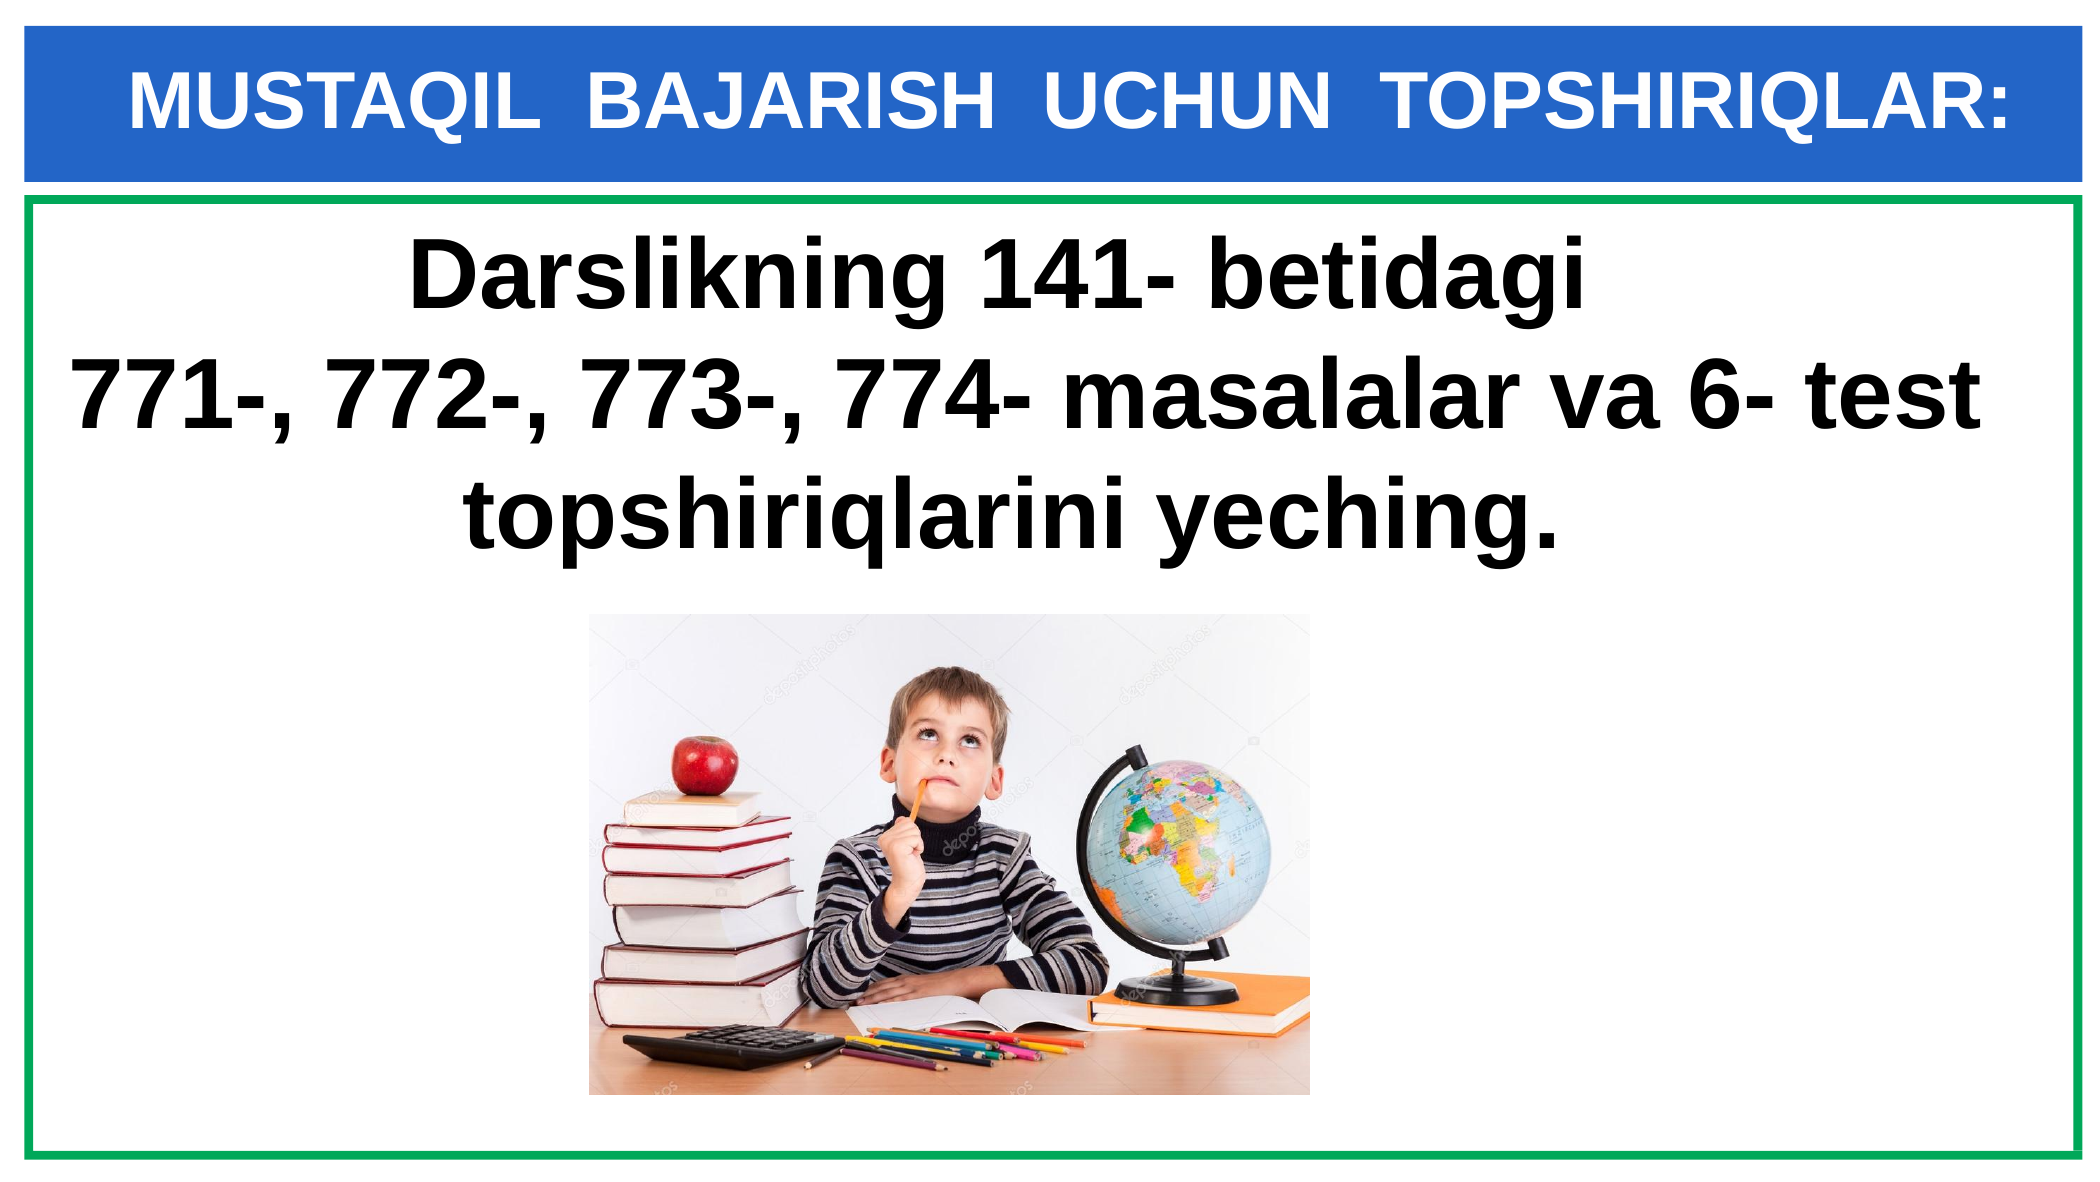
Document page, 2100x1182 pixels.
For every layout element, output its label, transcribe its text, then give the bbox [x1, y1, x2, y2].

list MUSTAQIL BAJARISH UCHUN TOPSHIRIQLAR: [45, 47, 2097, 146]
list Darslikning 141- betidagi 771-, 772-, 773-, 774- masalalar va 6- test topshiriqlarini yeching. [0, 208, 2052, 573]
picture [589, 613, 1311, 1095]
